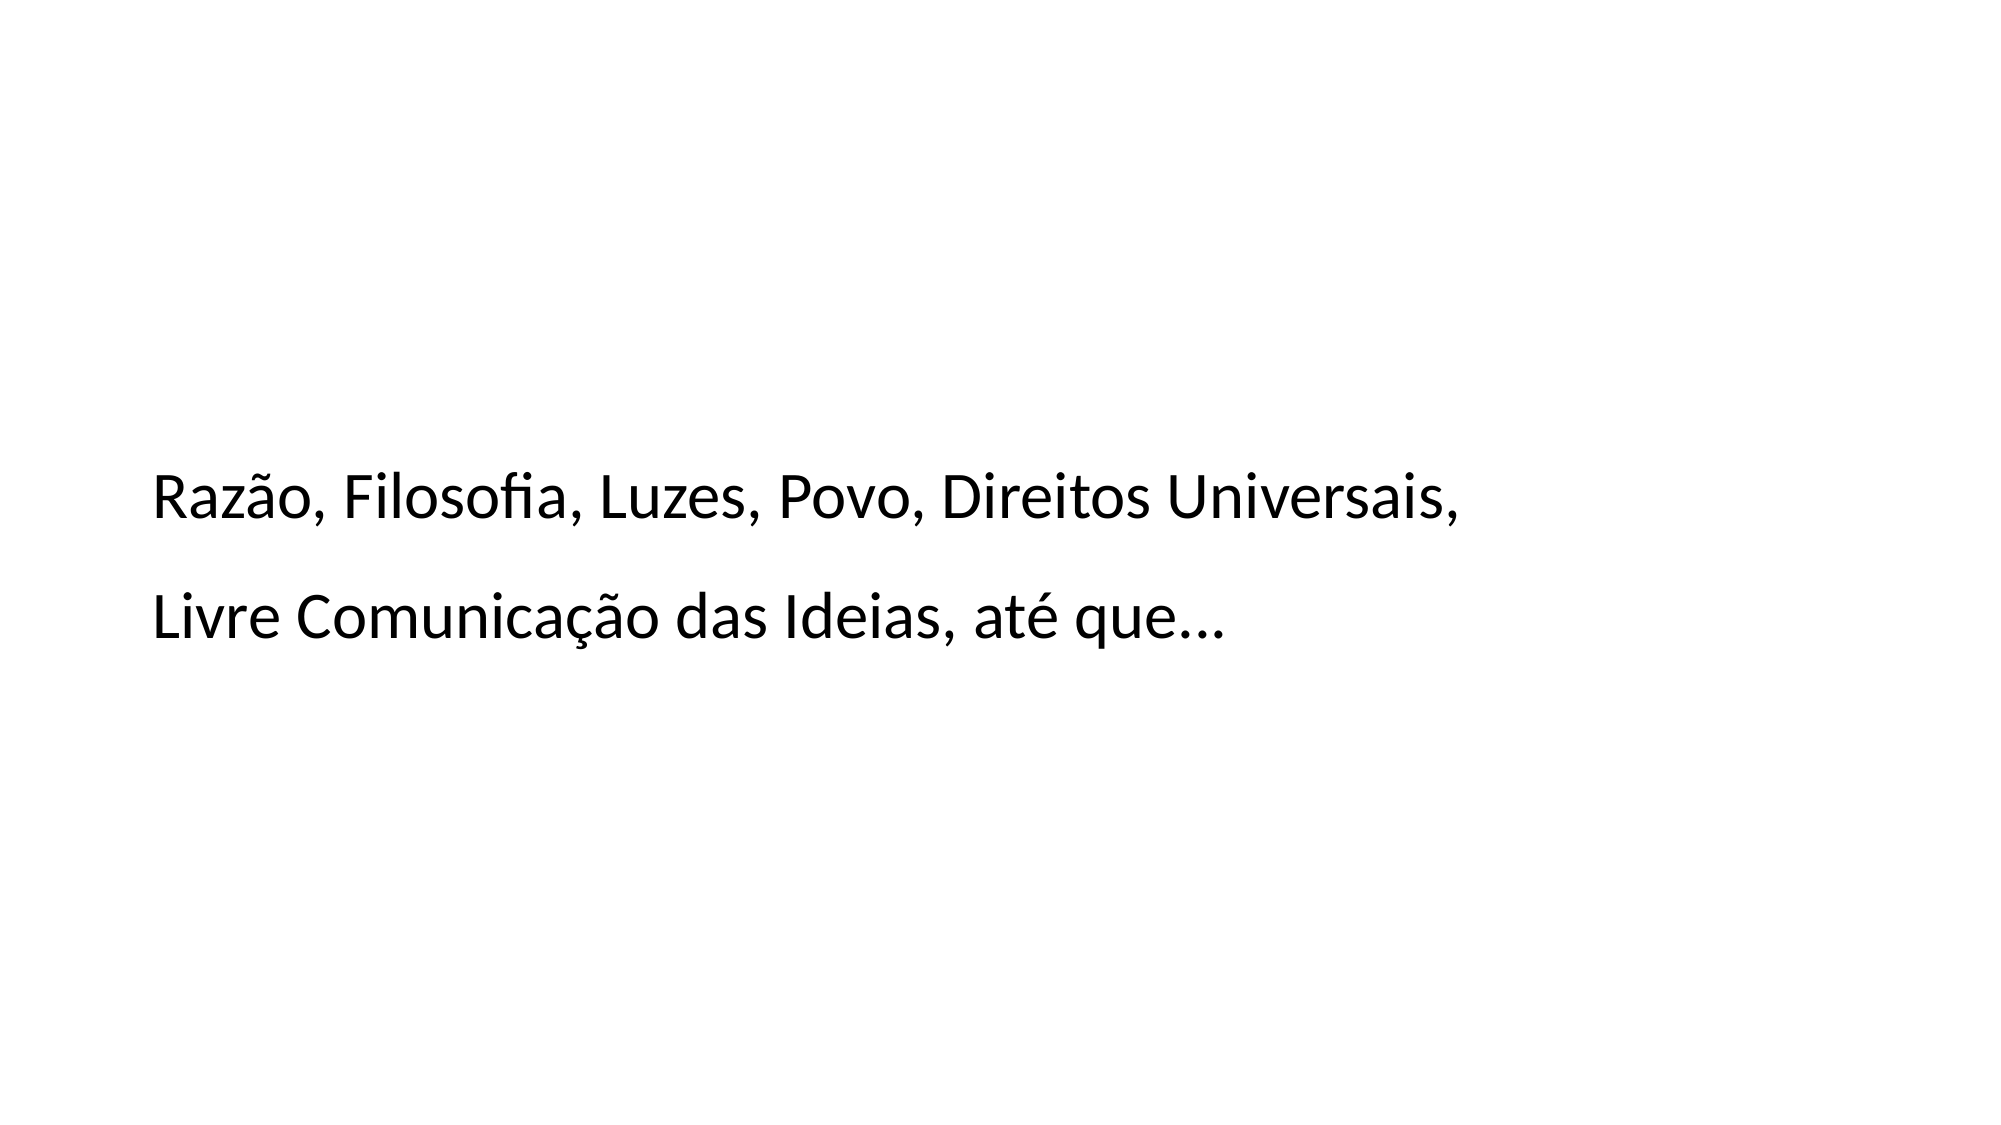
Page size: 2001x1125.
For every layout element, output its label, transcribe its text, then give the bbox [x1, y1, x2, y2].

list Razão, Filosofia, Luzes, Povo, Direitos Universais, Livre Comunicação das Ideias, até que... [137, 404, 1863, 825]
